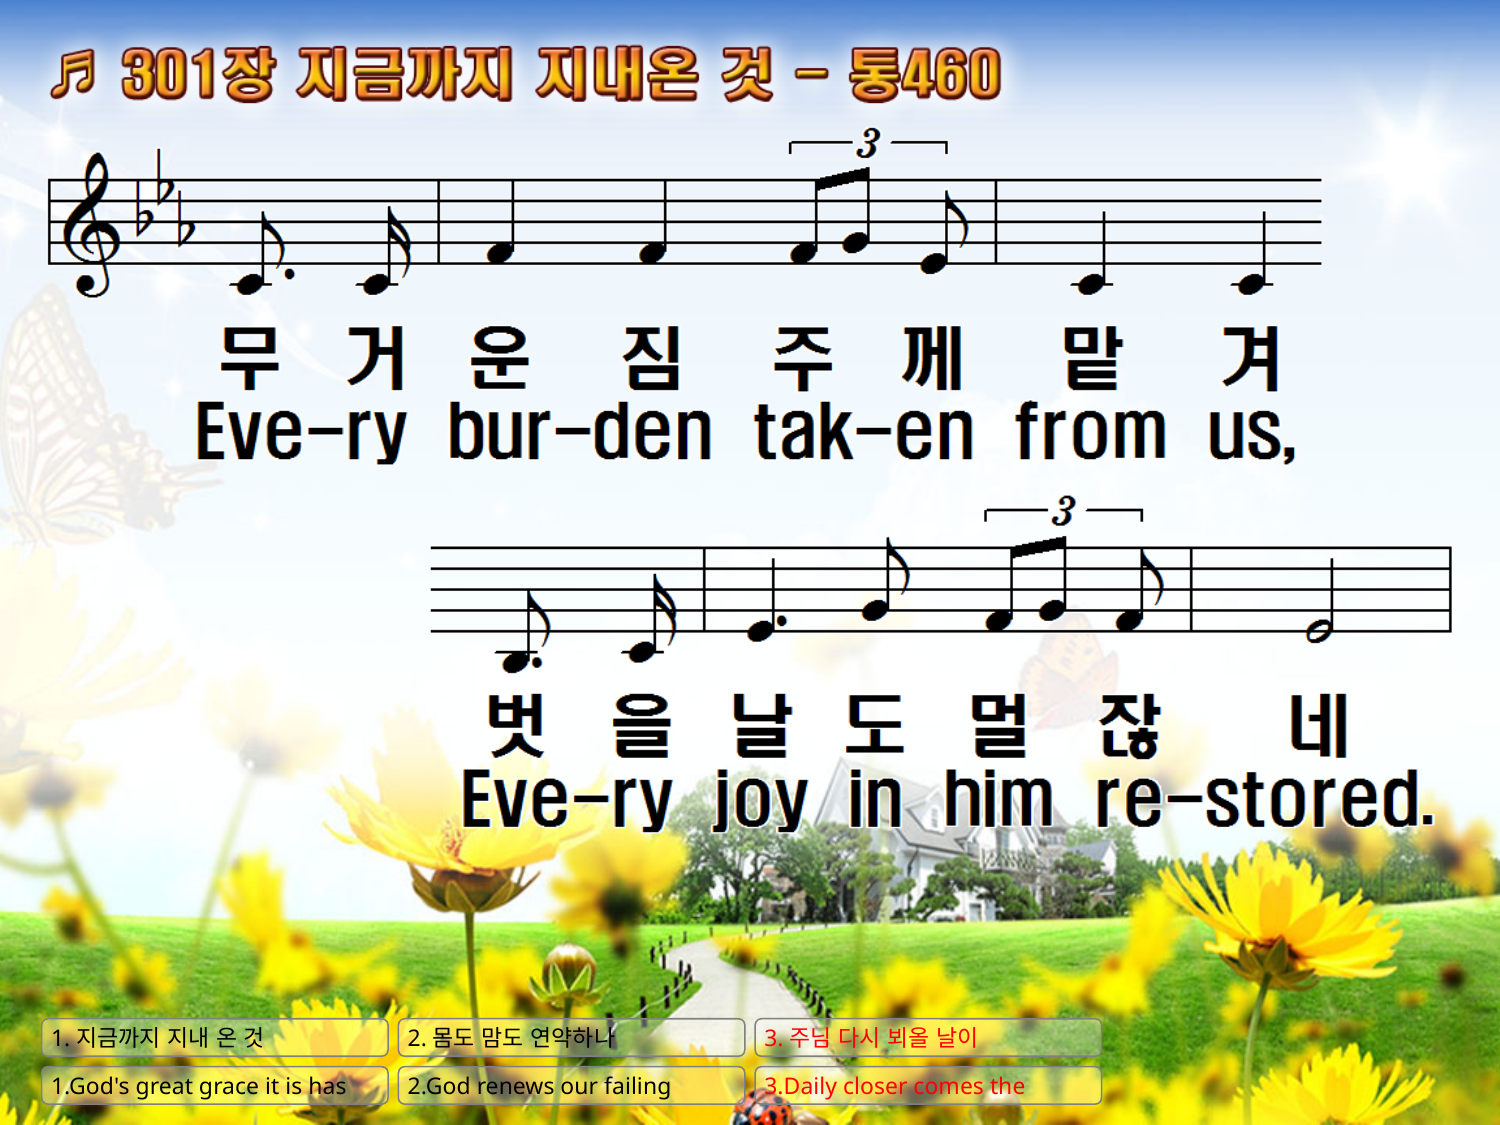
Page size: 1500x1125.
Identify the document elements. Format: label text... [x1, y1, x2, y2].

text_box 3.주님 다시 뵈올 날이 [755, 1018, 1102, 1057]
text_box 1.지금까지 지내 온 것 [41, 1018, 389, 1057]
text_box 2.몸도 맘도 연약하나 [398, 1018, 745, 1057]
picture [0, 0, 1500, 1125]
text_box 3.Daily closer comes the [755, 1066, 1102, 1105]
text_box 2.God renews our failing [398, 1066, 745, 1105]
text_box 1.God's great grace it is has [41, 1066, 389, 1105]
